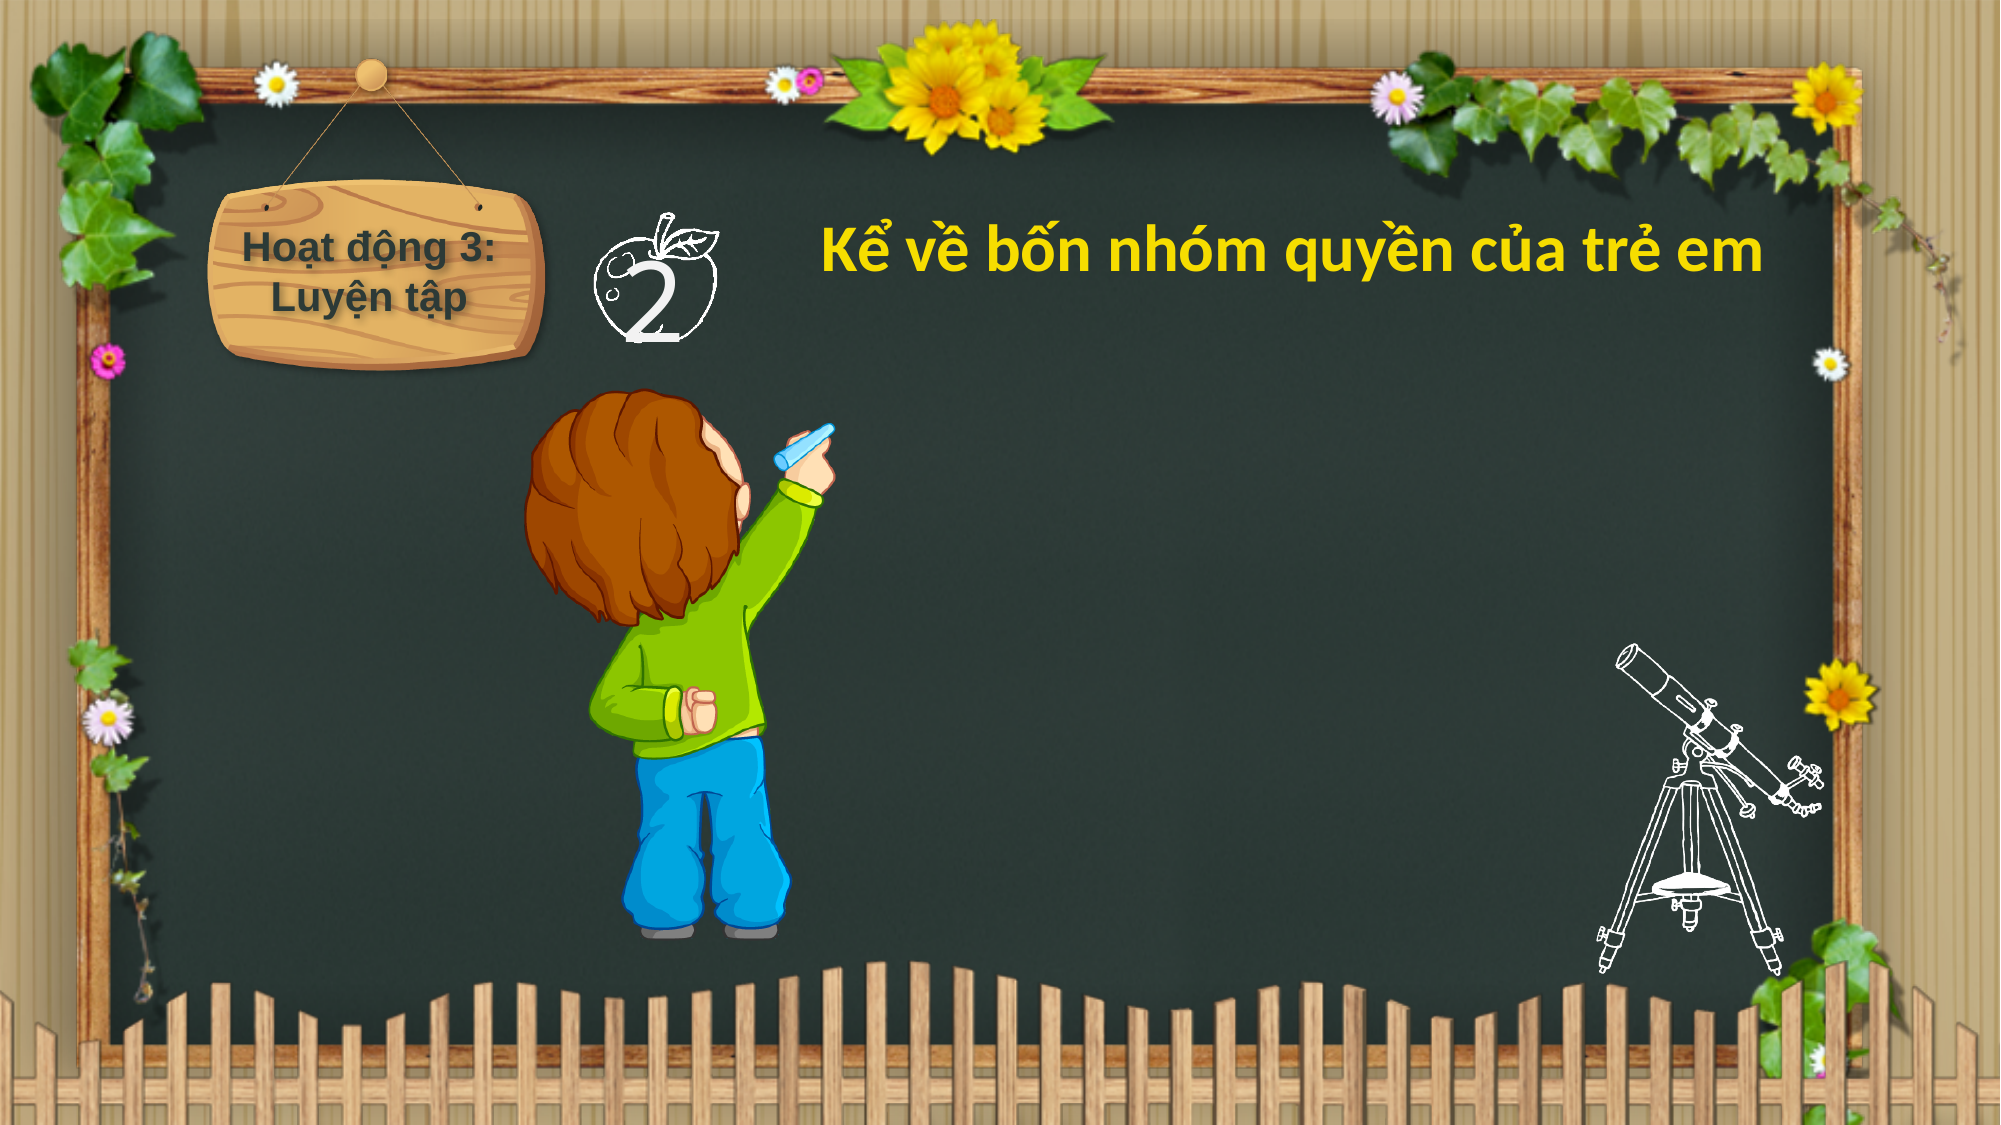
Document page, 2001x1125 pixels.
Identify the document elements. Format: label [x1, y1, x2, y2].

picture [0, 0, 2000, 1125]
text_box [580, 204, 737, 375]
